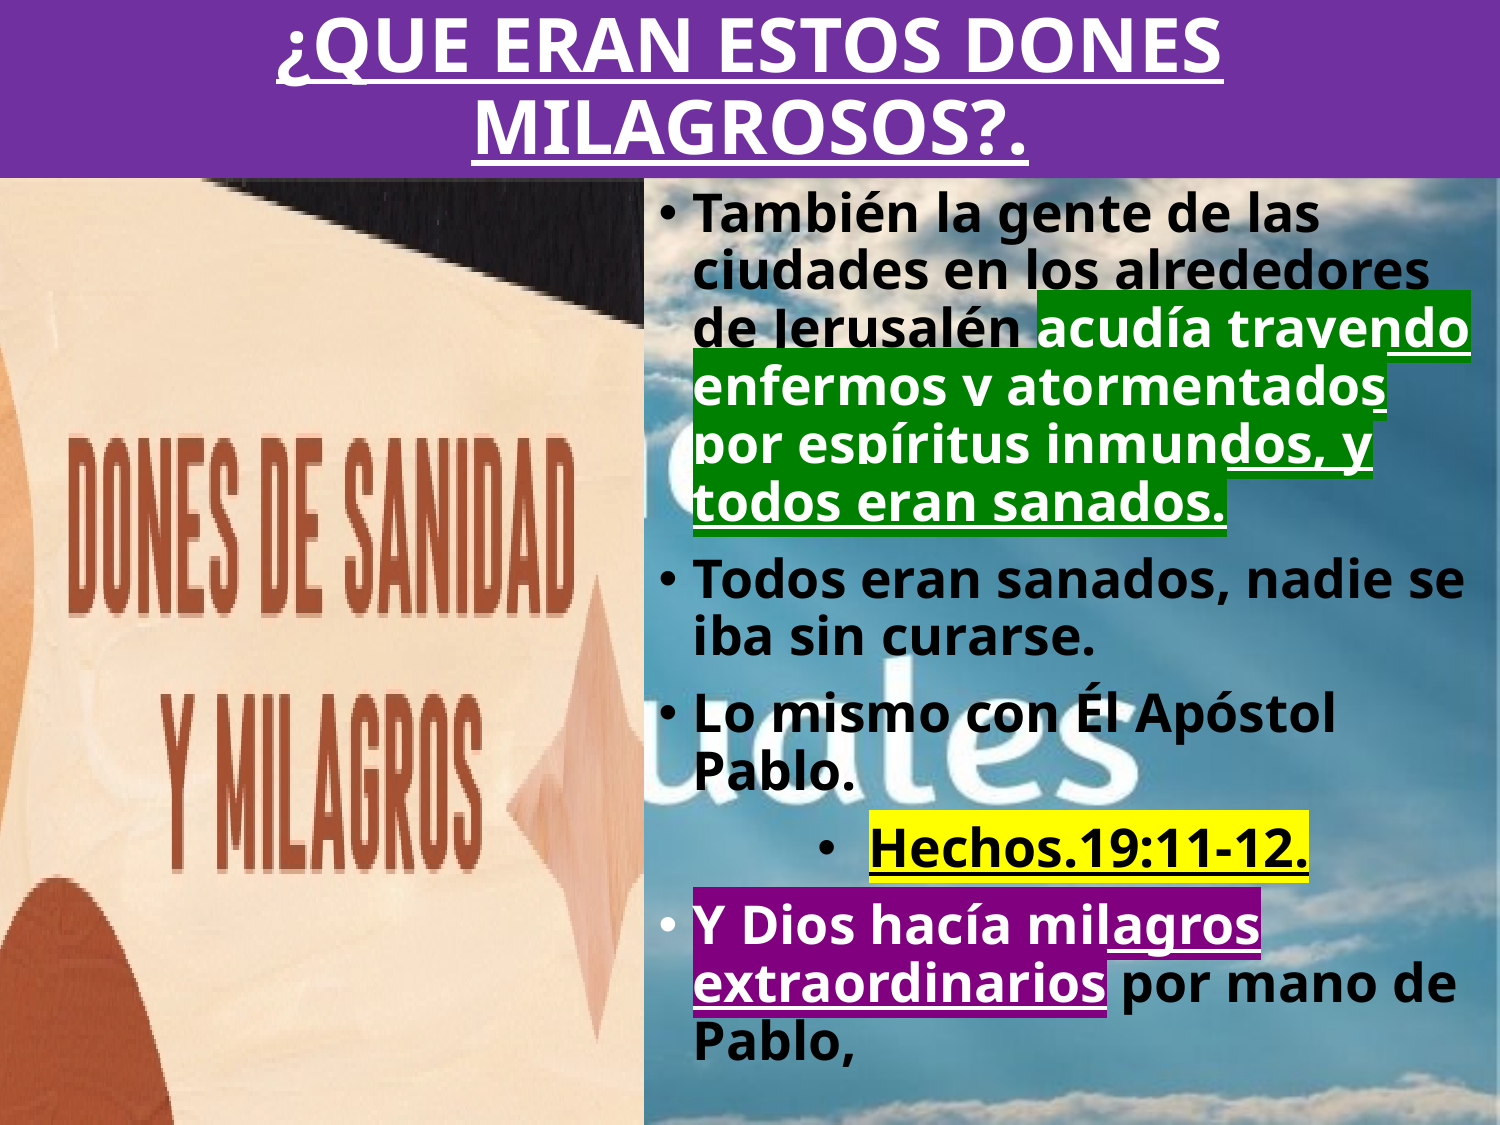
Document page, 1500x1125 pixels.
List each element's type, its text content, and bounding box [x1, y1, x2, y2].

title ¿QUE ERAN ESTOS DONES MILAGROSOS?. [0, 0, 1500, 178]
picture [0, 178, 1500, 1125]
